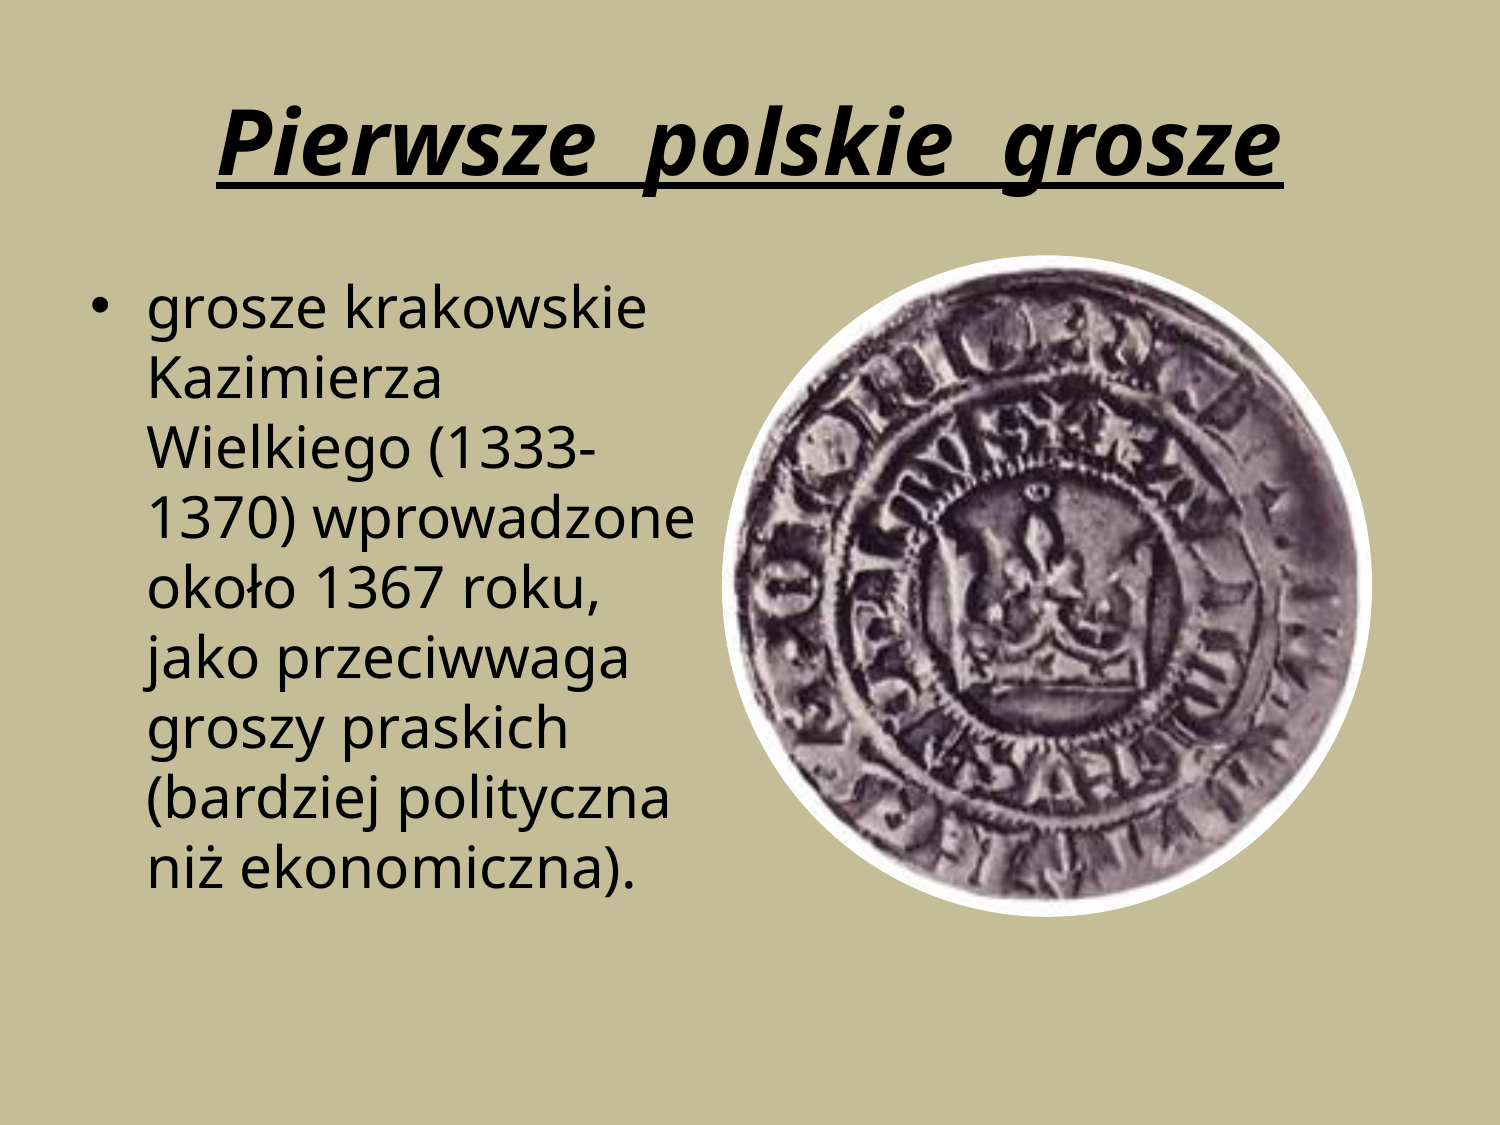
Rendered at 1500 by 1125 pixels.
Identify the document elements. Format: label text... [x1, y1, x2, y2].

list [721, 255, 1373, 918]
list grosze krakowskie Kazimierza Wielkiego (1333-1370) wprowadzone około 1367 roku, jako przeciwwaga groszy praskich (bardziej polityczna niż ekonomiczna). [75, 262, 738, 1005]
title Pierwsze polskie grosze [75, 45, 1425, 233]
